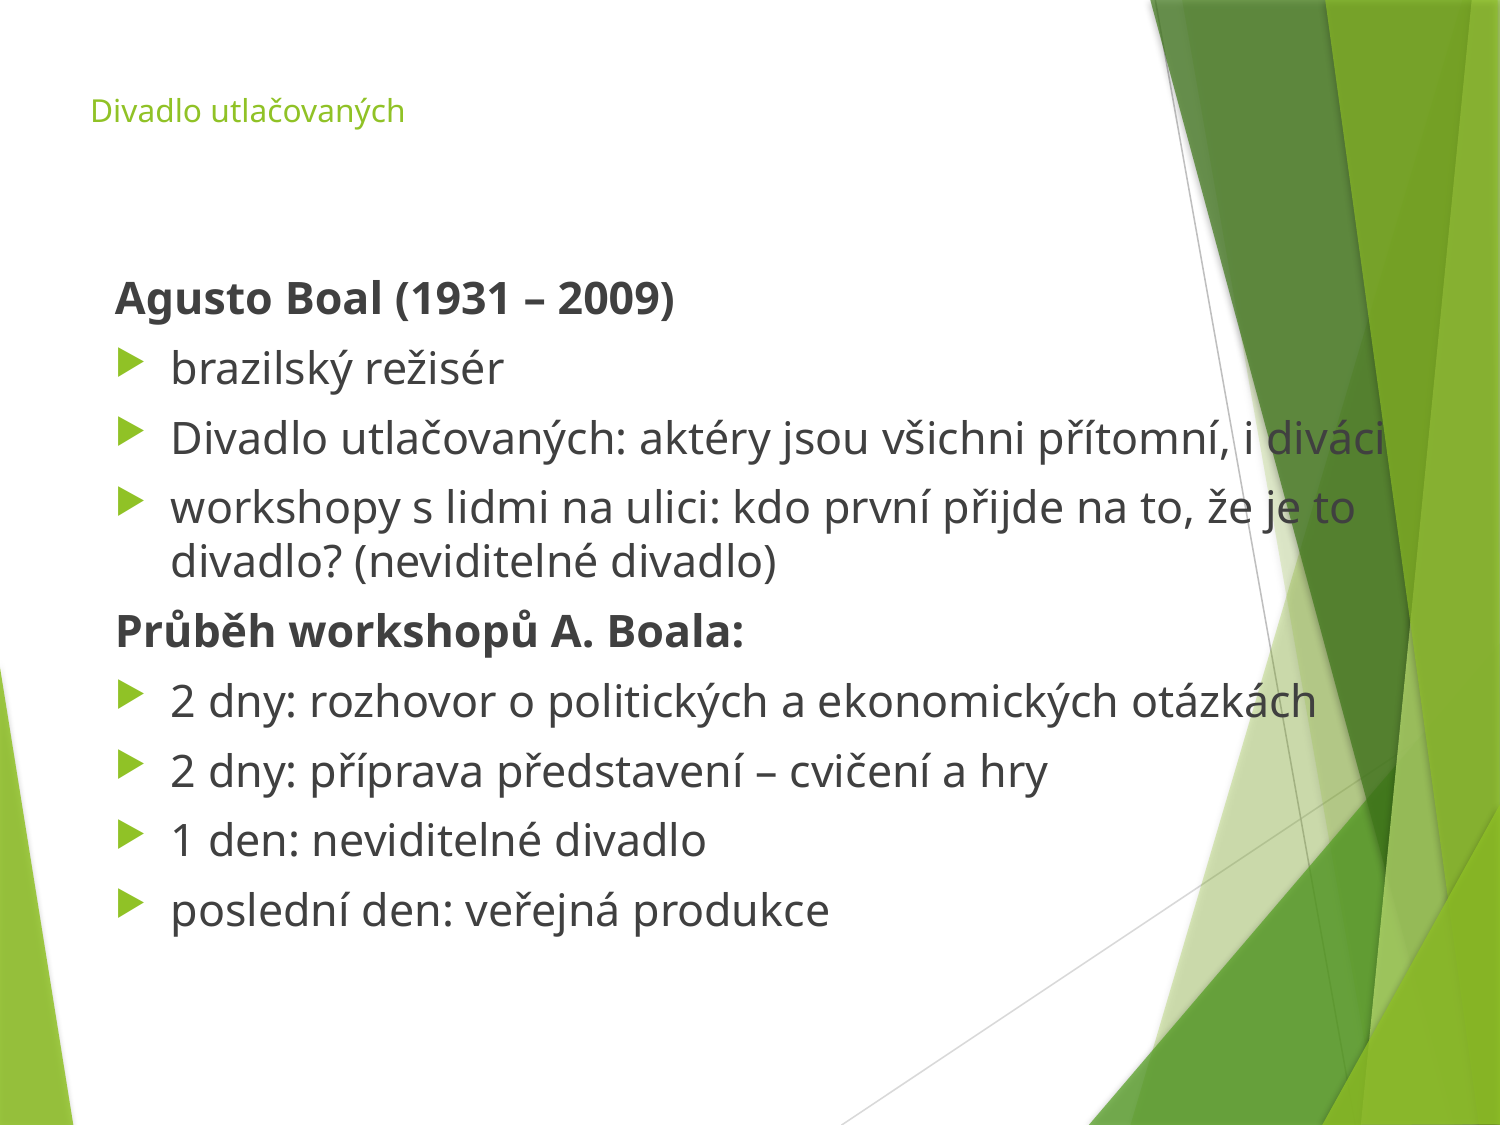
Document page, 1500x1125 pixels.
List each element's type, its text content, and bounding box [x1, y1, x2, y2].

title Divadlo utlačovaných [75, 45, 1425, 138]
list Agusto Boal (1931 – 2009) brazilský režisér Divadlo utlačovaných: aktéry jsou všichni přítomní, i diváci workshopy s lidmi na ulici: kdo první přijde na to, že je to divadlo? (neviditelné divadlo) Průběh workshopů A. Boala: 2 dny: rozhovor o politických a ekonomických otázkách 2 dny: příprava představení – cvičení a hry 1 den: neviditelné divadlo poslední den: veřejná produkce [99, 262, 1425, 988]
